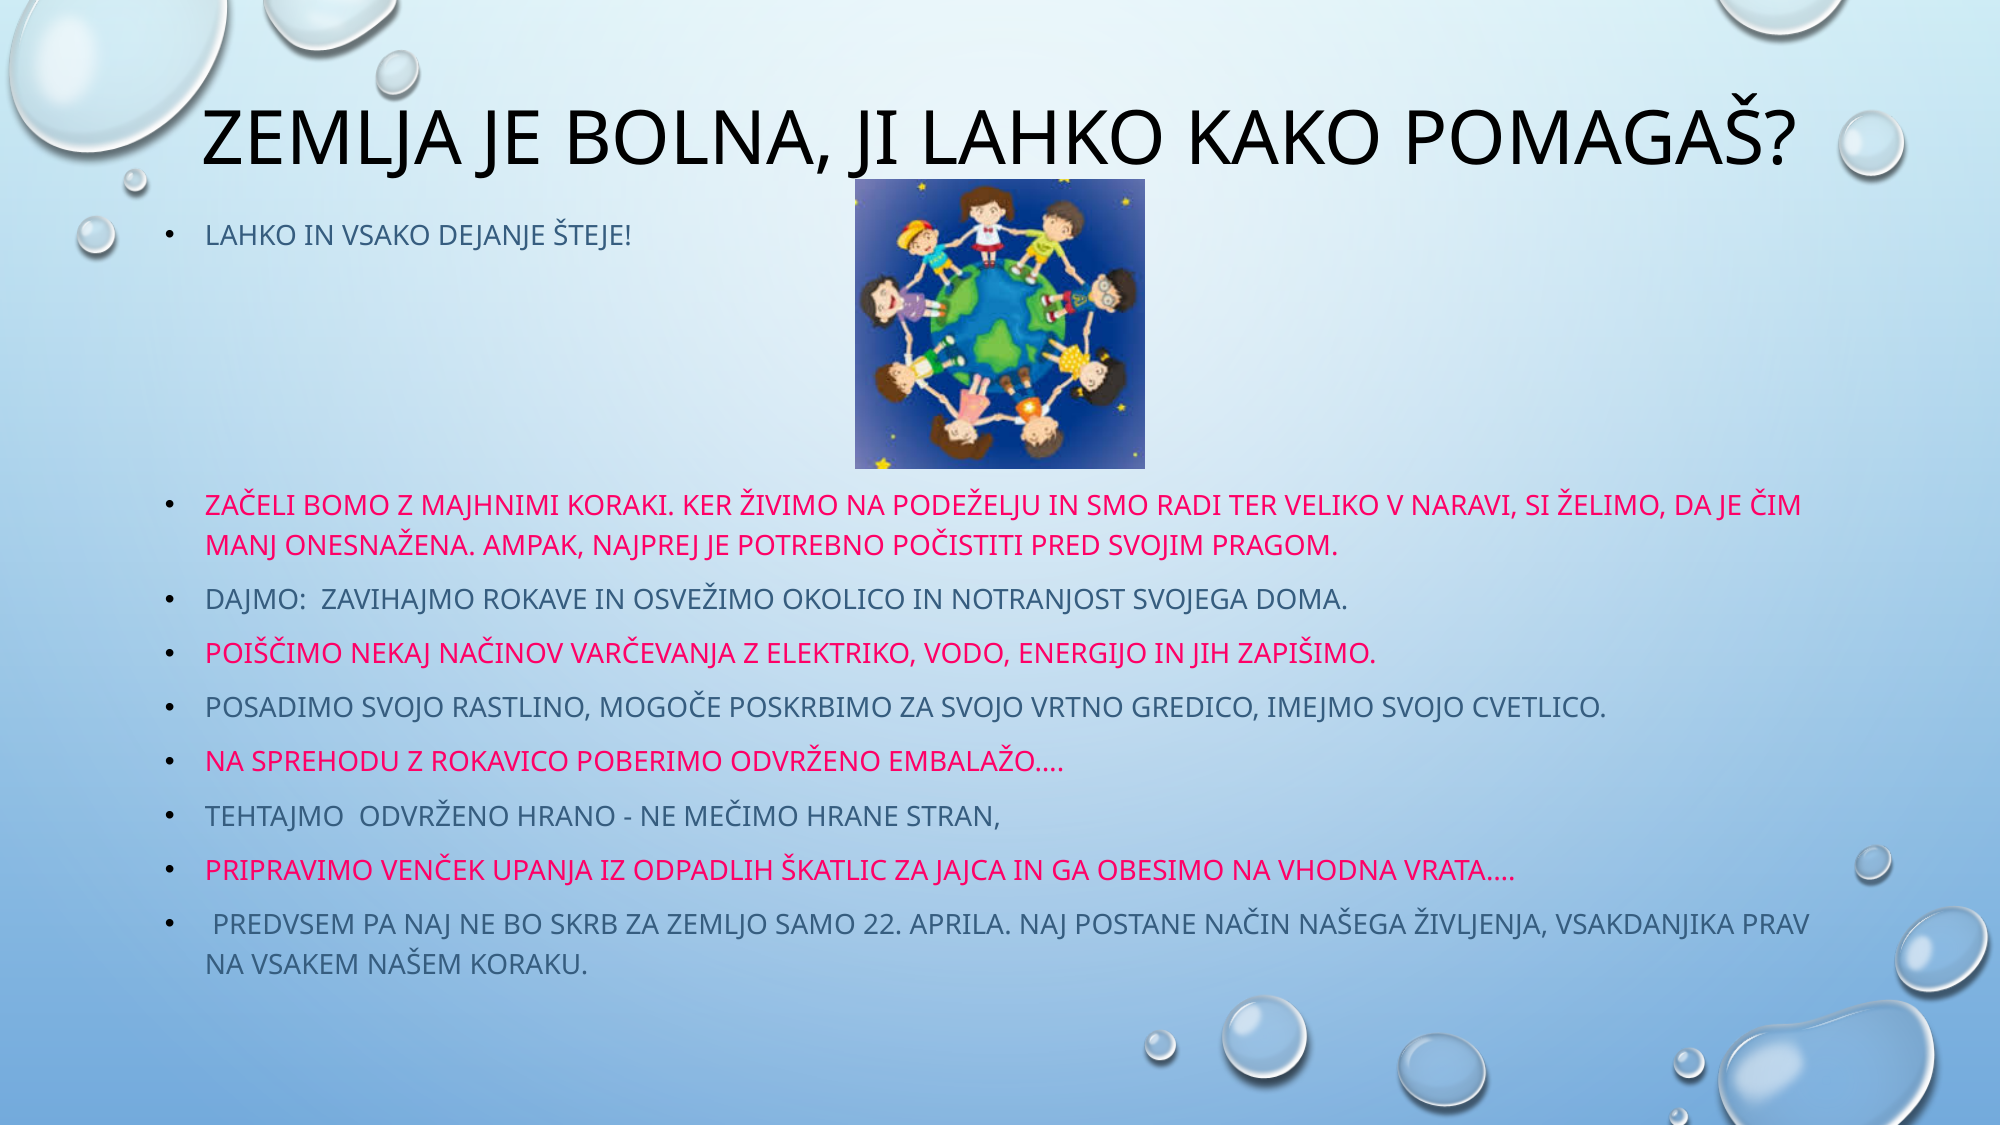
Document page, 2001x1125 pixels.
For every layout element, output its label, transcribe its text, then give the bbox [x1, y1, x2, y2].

list Lahko in Vsako dejanje šteje! Začeli bomo z majhnimi koraki. Ker živimo na podeželju in smo radi ter veliko v naravi, si želimo, da je čim manj onesnažena. Ampak, najprej je potrebno počistiti pred svojim pragom. Dajmo: zavihajmo rokave in osvežimo okolico in notranjost svojega doma. Poiščimo nekaj načinov varčevanja z elektriko, vodo, energijo in jih zapišimo. Posadimo svojo rastlino, mogoče poskrbimo za svojo vrtno gredico, imejmo svojo cvetlico. Na sprehodu z rokavico poberimo odvrženo embalažo…. Tehtajmo odvrženo hrano - Ne mečimo hrane stran, Pripravimo venček upanja iz odpadlih škatlic za jajca in ga obesimo na vhodna vrata…. Predvsem pa Naj ne bo skrb za Zemljo samo 22. aprila. Naj postane način našega življenja, vsakdanjika prav na vsakem našem koraku. [149, 202, 1850, 989]
picture [0, 0, 2000, 1125]
title Zemlja je bolna, ji lahko kako pomagaš? [149, 54, 1851, 226]
